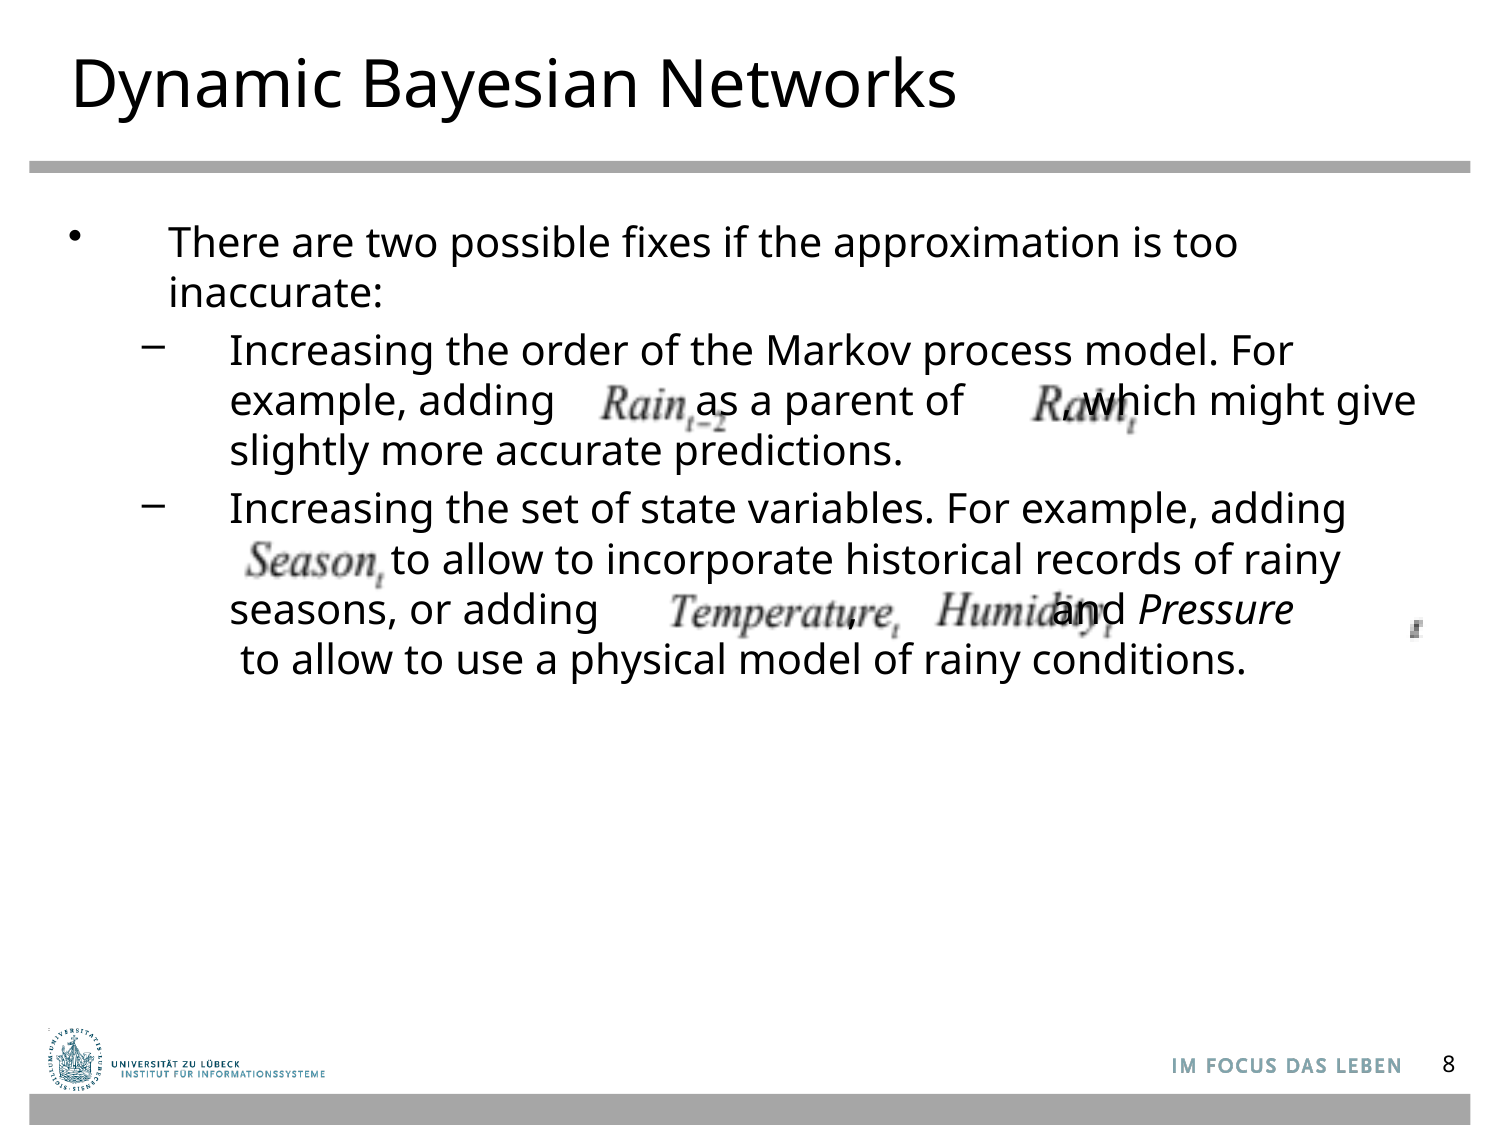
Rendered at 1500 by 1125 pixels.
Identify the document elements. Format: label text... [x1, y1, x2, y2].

title Dynamic Bayesian Networks [55, 33, 1500, 209]
picture [1173, 1058, 1305, 1073]
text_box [1401, 567, 1429, 646]
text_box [665, 581, 904, 646]
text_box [930, 578, 1119, 646]
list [240, 527, 389, 596]
slide_number 8 [1305, 1050, 1471, 1083]
list There are two possible fixes if the approximation is too inaccurate: Increasing the order of the Markov process model. For example, adding as a parent of , which might give slightly more accurate predictions. Increasing the set of state variables. For example, adding to allow to incorporate historical records of rainy seasons, or adding , and Pressure to allow to use a physical model of rainy conditions. [53, 208, 1479, 951]
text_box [1025, 370, 1141, 443]
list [594, 371, 730, 439]
